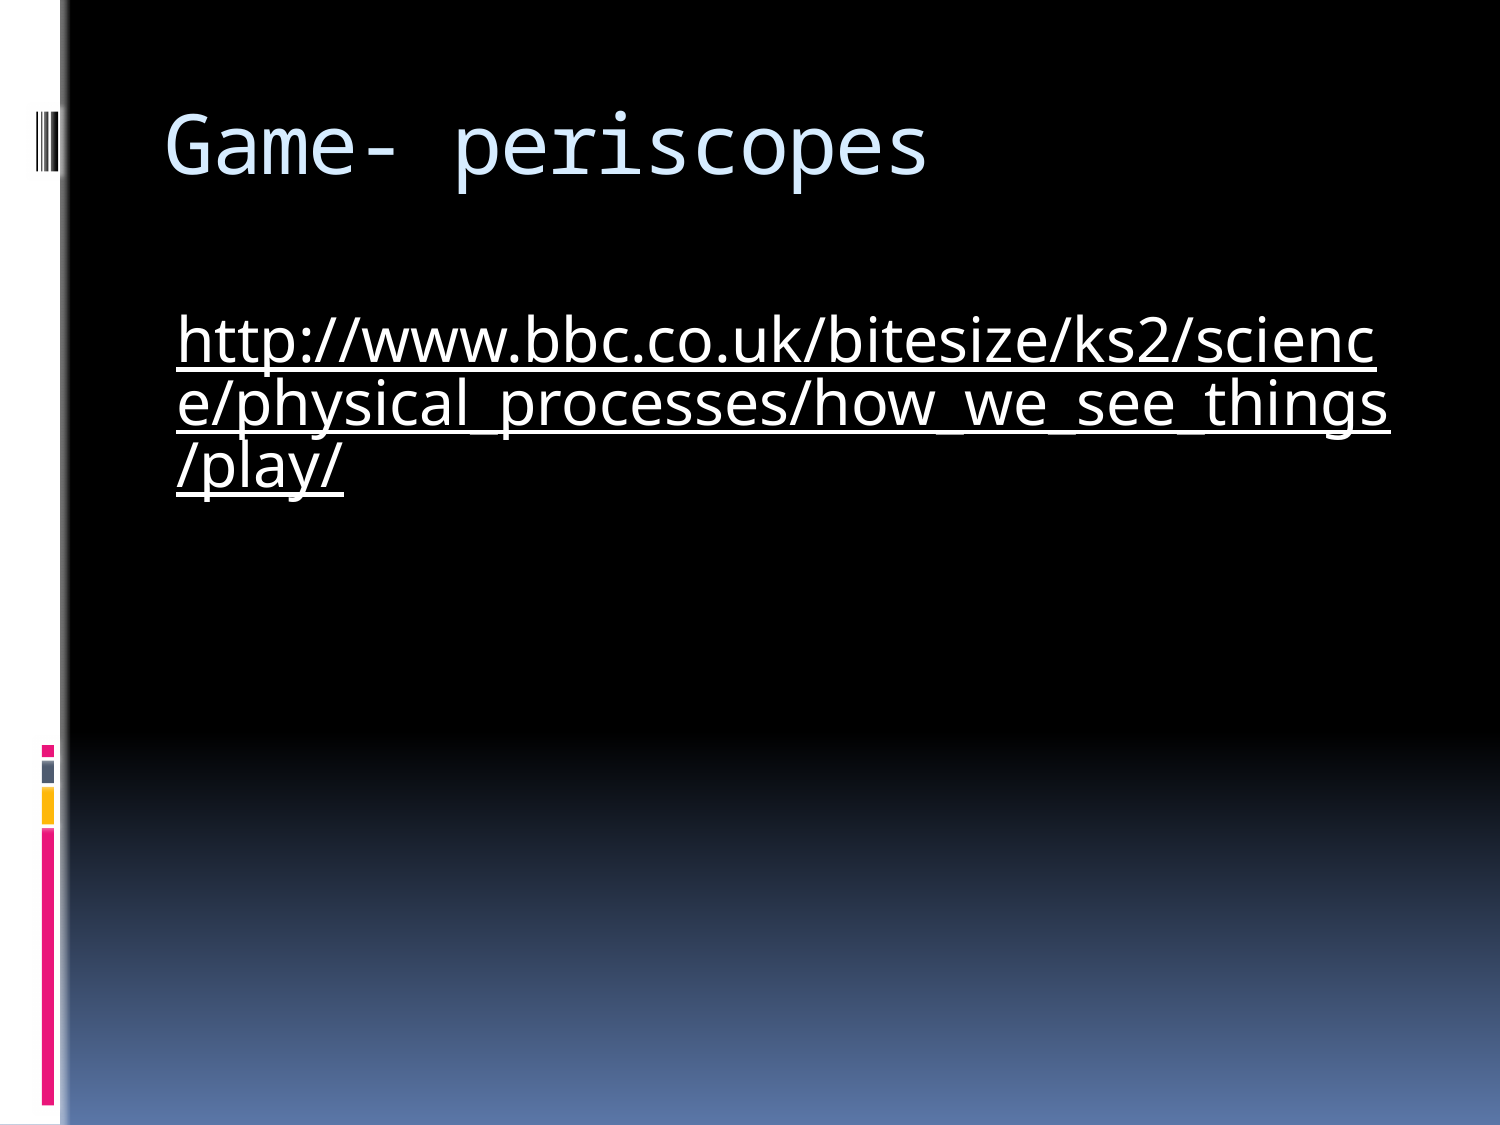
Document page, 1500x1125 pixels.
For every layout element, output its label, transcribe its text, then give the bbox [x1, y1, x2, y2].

title Game- periscopes [150, 83, 1425, 234]
list http://www.bbc.co.uk/bitesize/ks2/science/physical_processes/how_we_see_things/play/ [150, 292, 1425, 1043]
